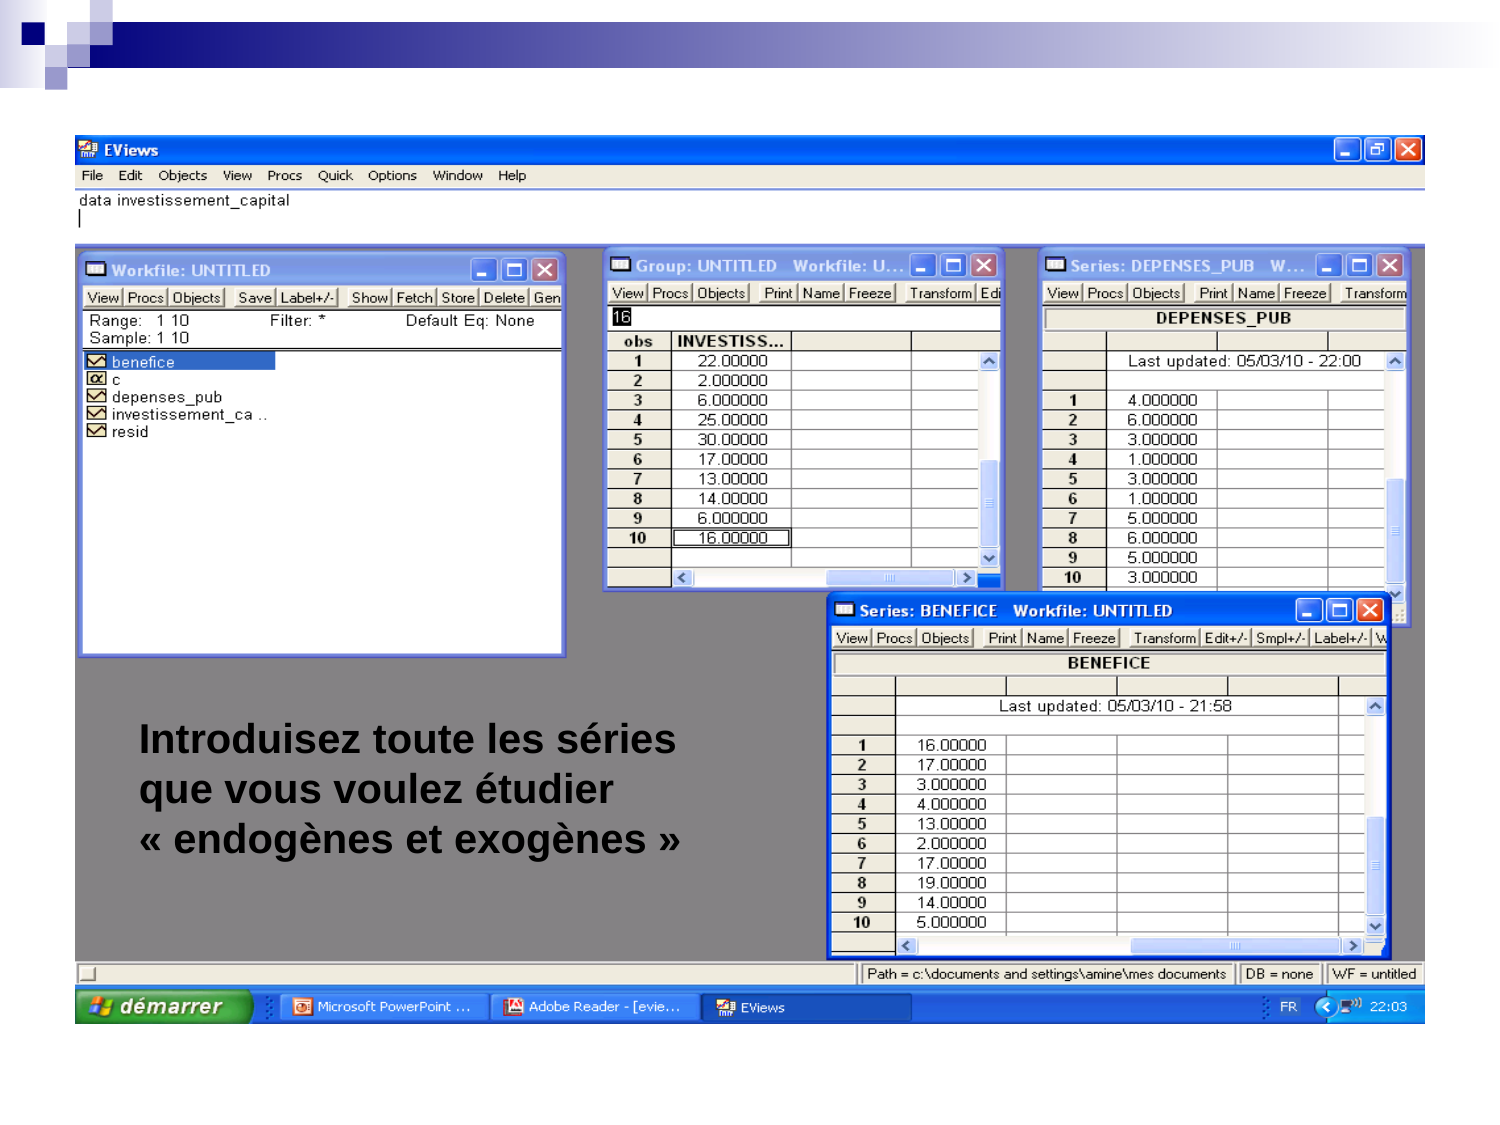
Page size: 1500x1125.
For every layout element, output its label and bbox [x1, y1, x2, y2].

list [74, 135, 1426, 1024]
